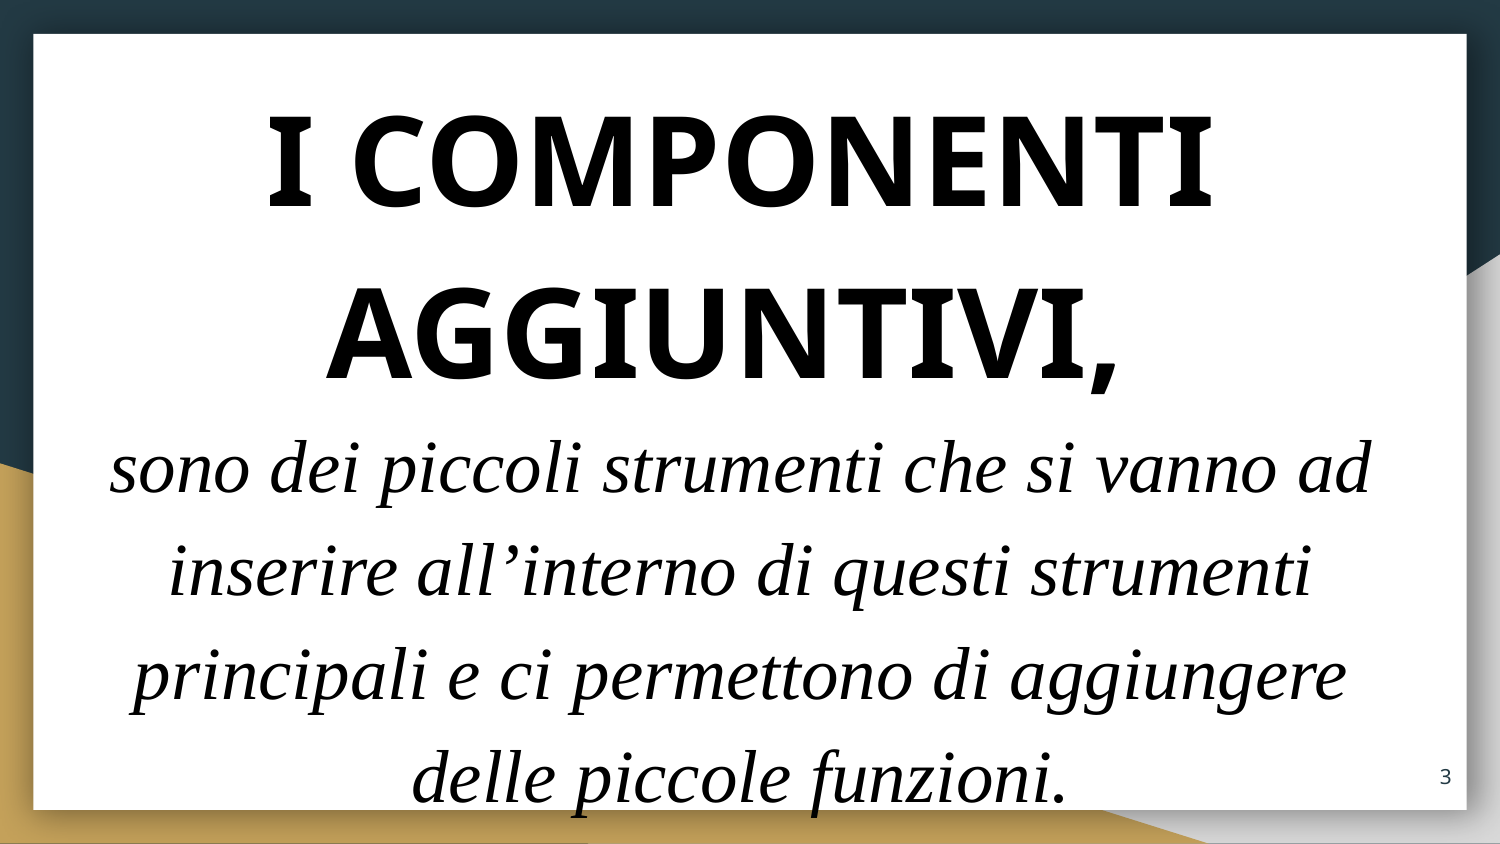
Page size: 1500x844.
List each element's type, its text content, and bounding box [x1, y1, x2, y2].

slide_number 3 [1376, 745, 1467, 810]
title I COMPONENTI AGGIUNTIVI, sono dei piccoli strumenti che si vanno ad inserire all’interno di questi strumenti principali e ci permettono di aggiungere delle piccole funzioni. [41, 43, 1442, 800]
